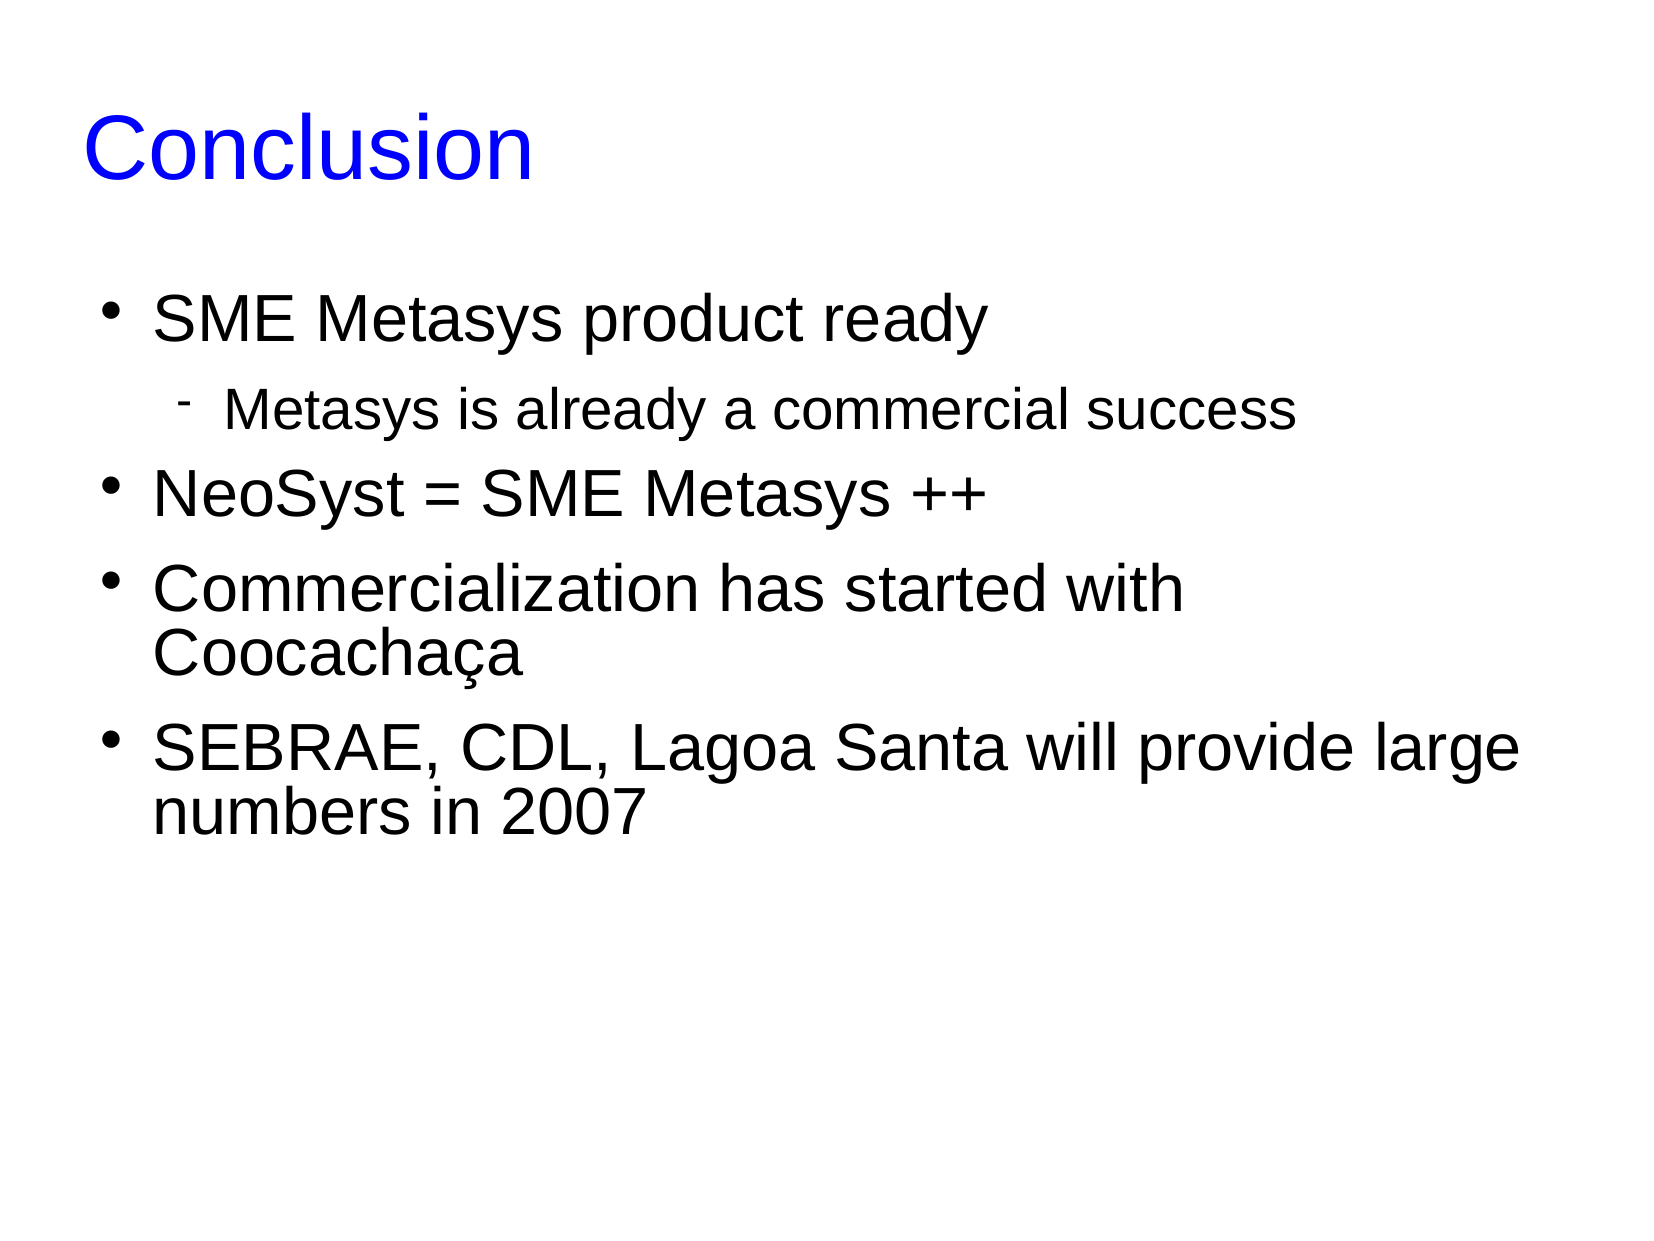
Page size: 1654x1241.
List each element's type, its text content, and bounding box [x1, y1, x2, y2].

list SME Metasys product ready Metasys is already a commercial success NeoSyst = SME Metasys ++ Commercialization has started with Coocachaça SEBRAE, CDL, Lagoa Santa will provide large numbers in 2007 [82, 289, 1571, 995]
title Conclusion [82, 49, 1571, 257]
